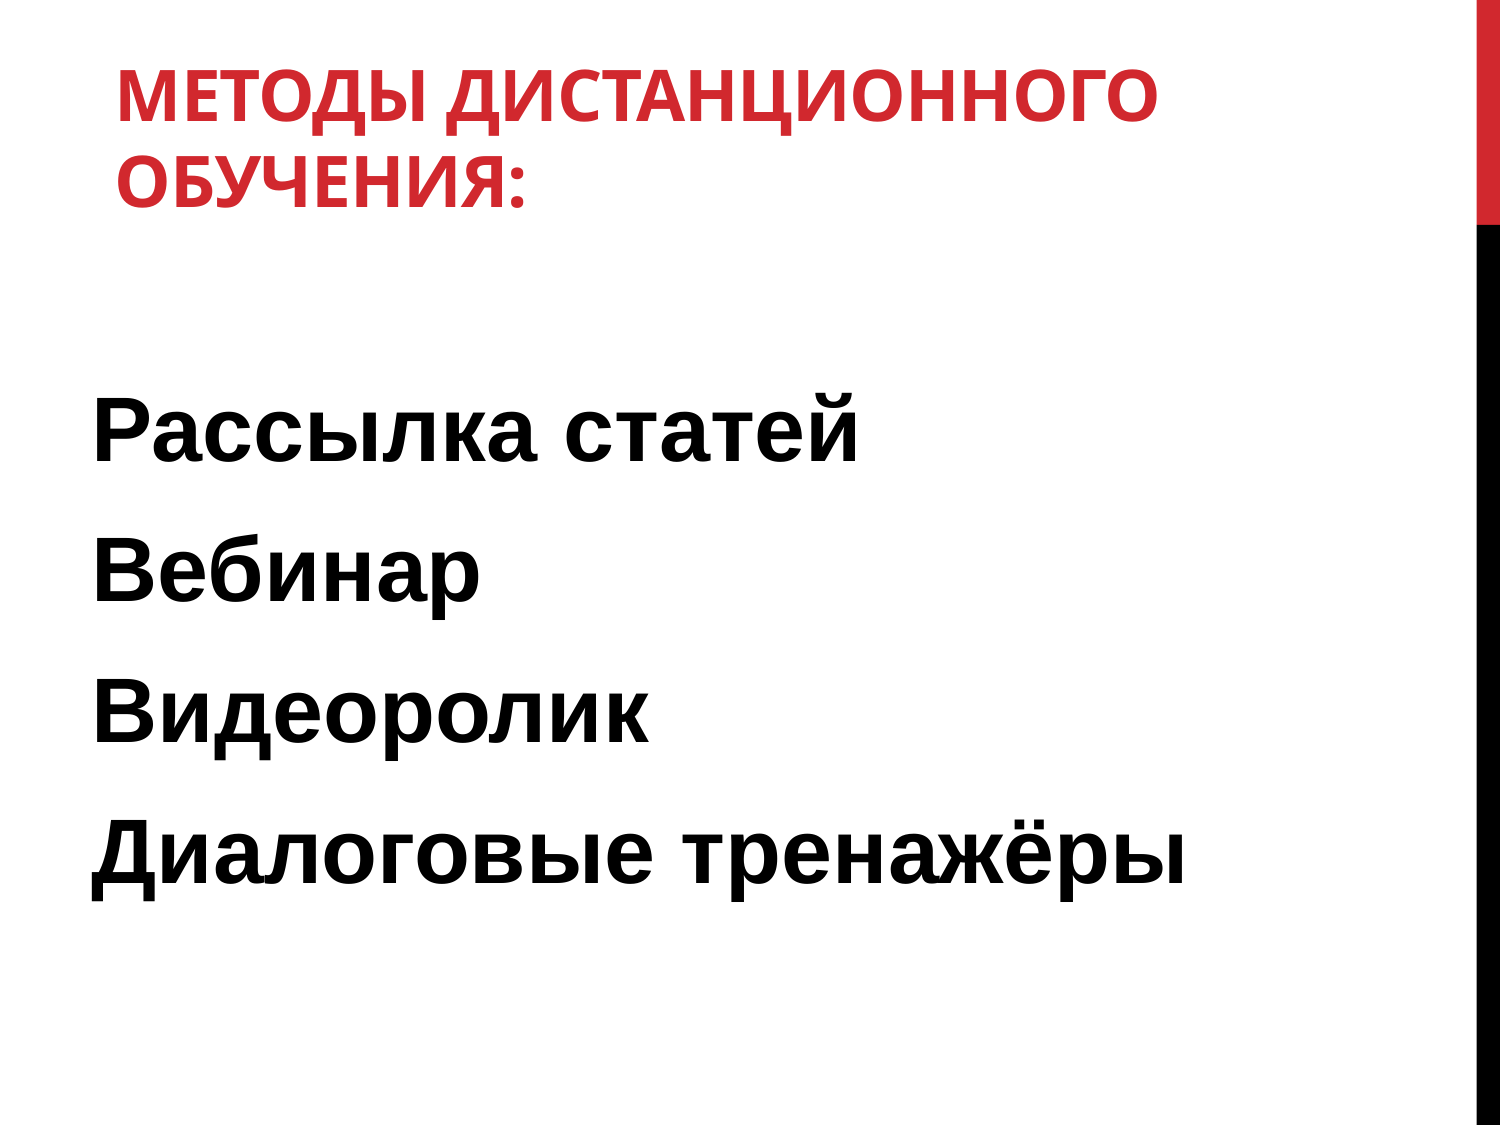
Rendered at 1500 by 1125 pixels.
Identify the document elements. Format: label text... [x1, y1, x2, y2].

title Методы дистанционного обучения: [99, 42, 1400, 315]
list Рассылка статей Вебинар Видеоролик Диалоговые тренажёры [76, 361, 1327, 1080]
